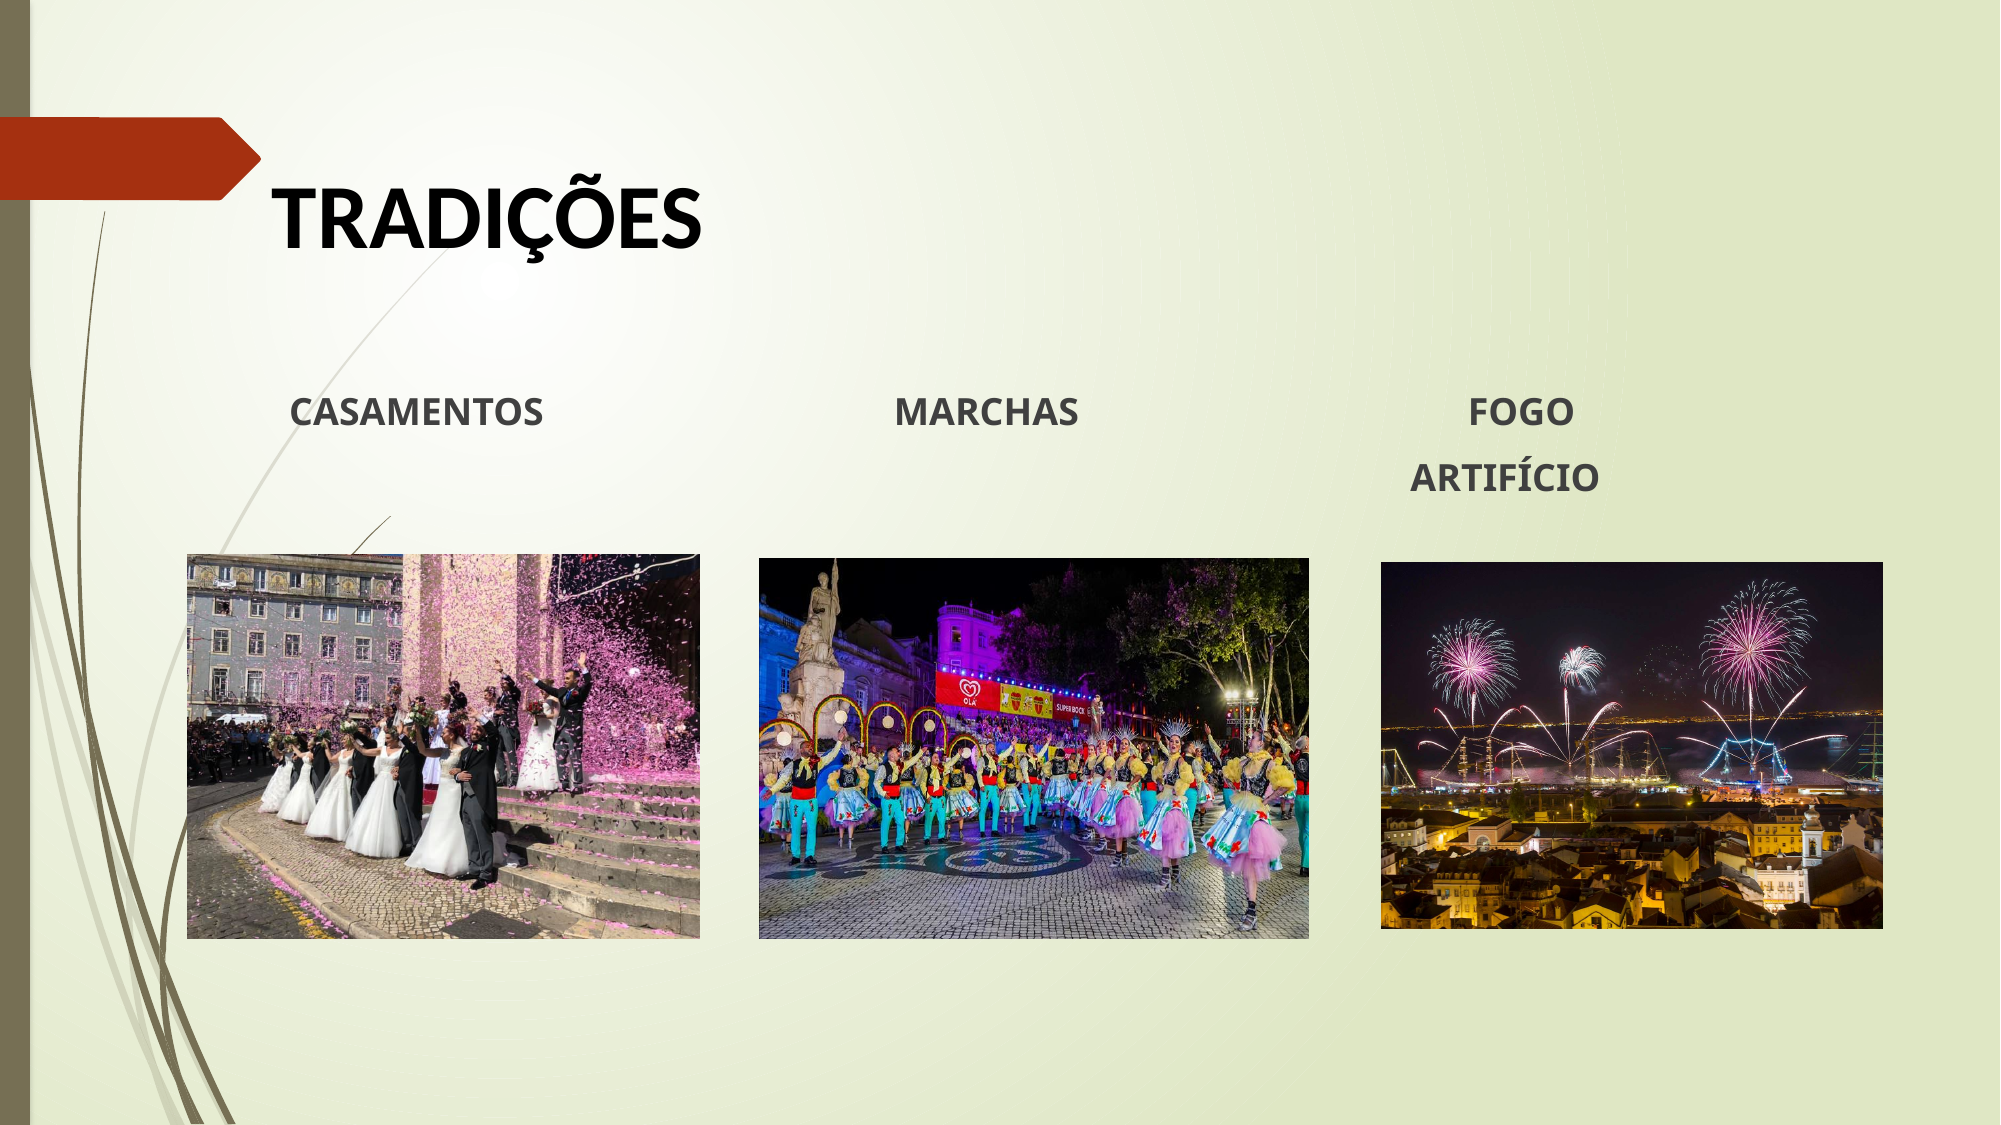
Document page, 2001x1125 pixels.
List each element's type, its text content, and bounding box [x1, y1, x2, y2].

picture [186, 553, 700, 939]
picture [758, 557, 1309, 939]
list CASAMENTOS MARCHAS FOGO ARTIFÍCIO [127, 314, 1922, 1029]
text_box TRADIÇÕES [257, 149, 955, 275]
picture [1381, 562, 1883, 929]
